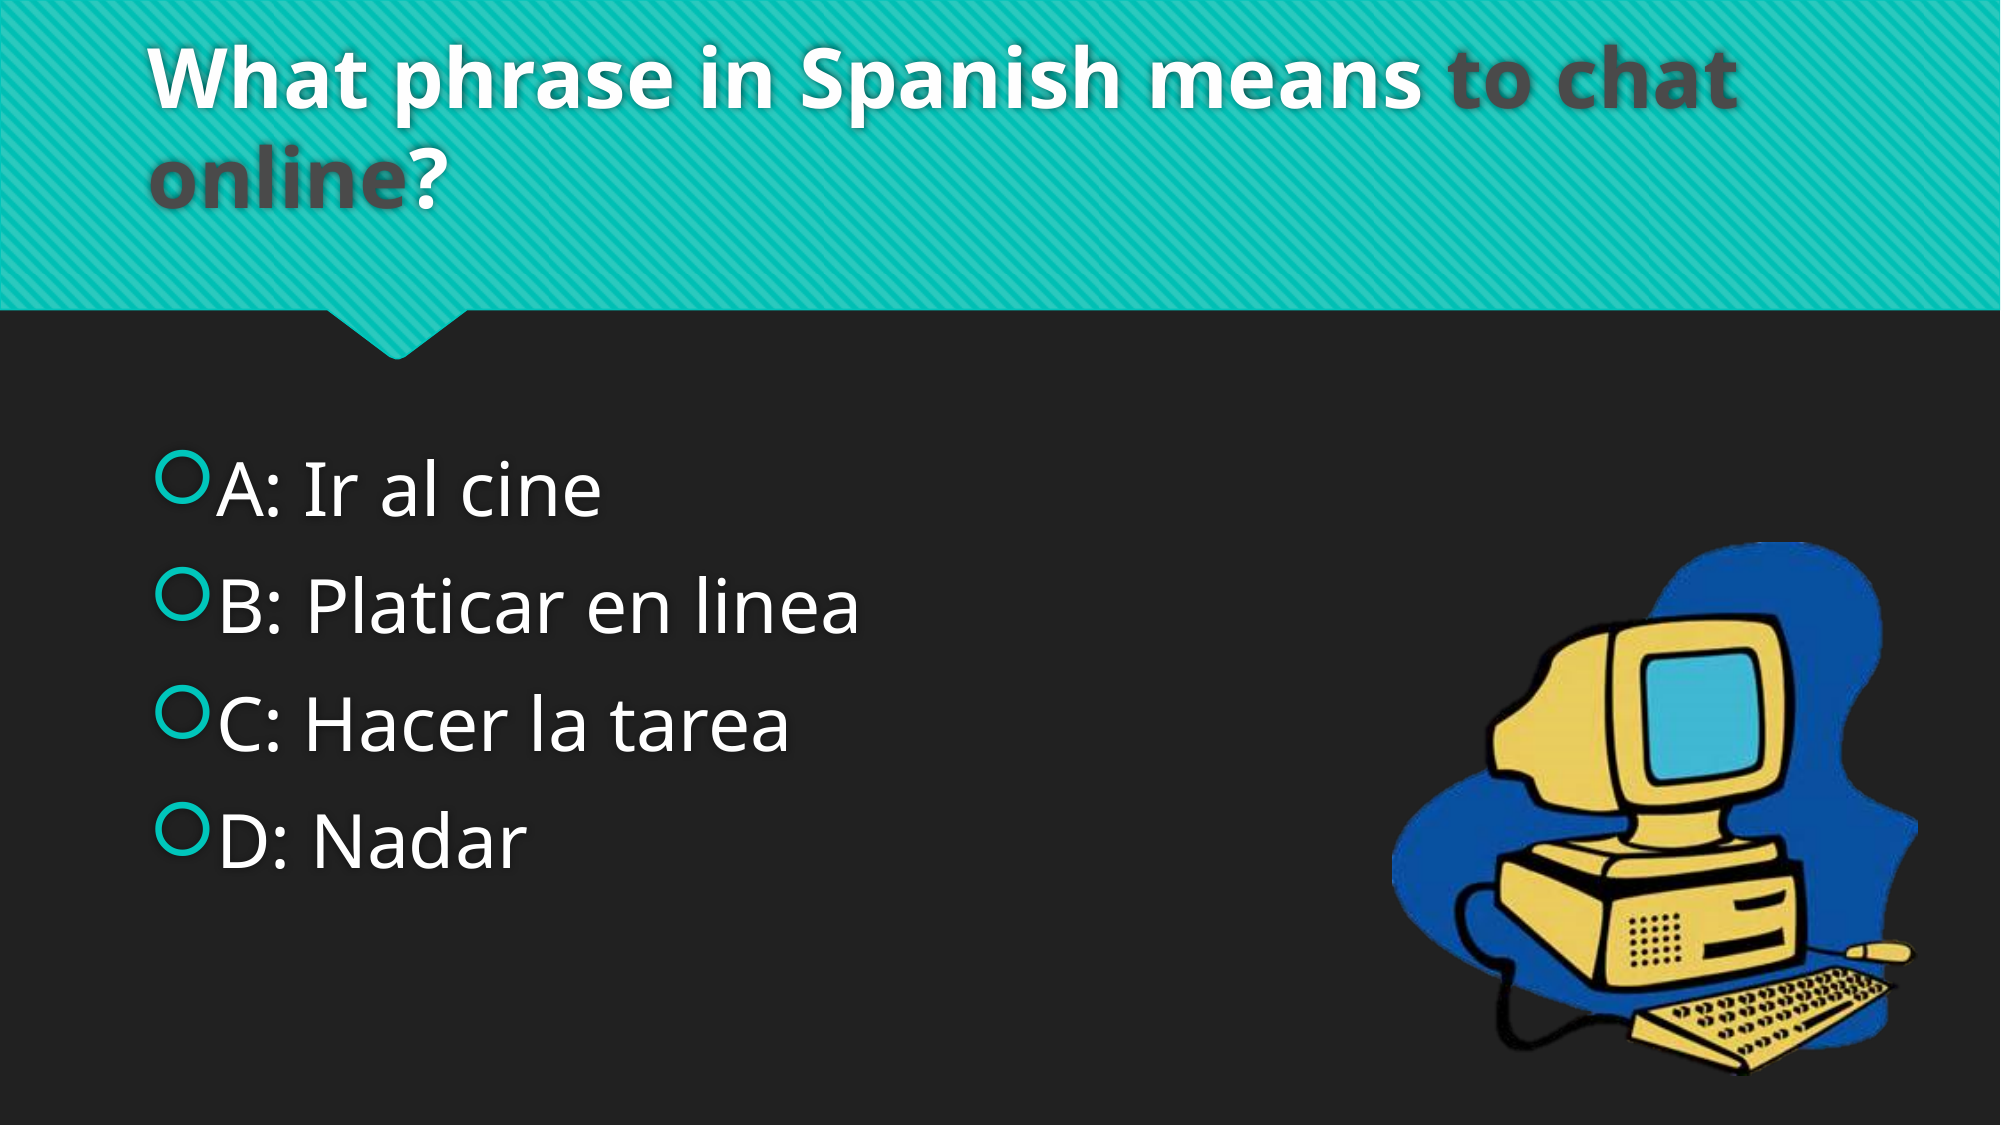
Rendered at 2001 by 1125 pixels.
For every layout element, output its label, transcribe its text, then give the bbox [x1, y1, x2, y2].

picture [1391, 542, 1918, 1076]
list A: Ir al cine B: Platicar en linea C: Hacer la tarea D: Nadar [134, 364, 1866, 962]
title What phrase in Spanish means to chat online? [132, 73, 1868, 233]
